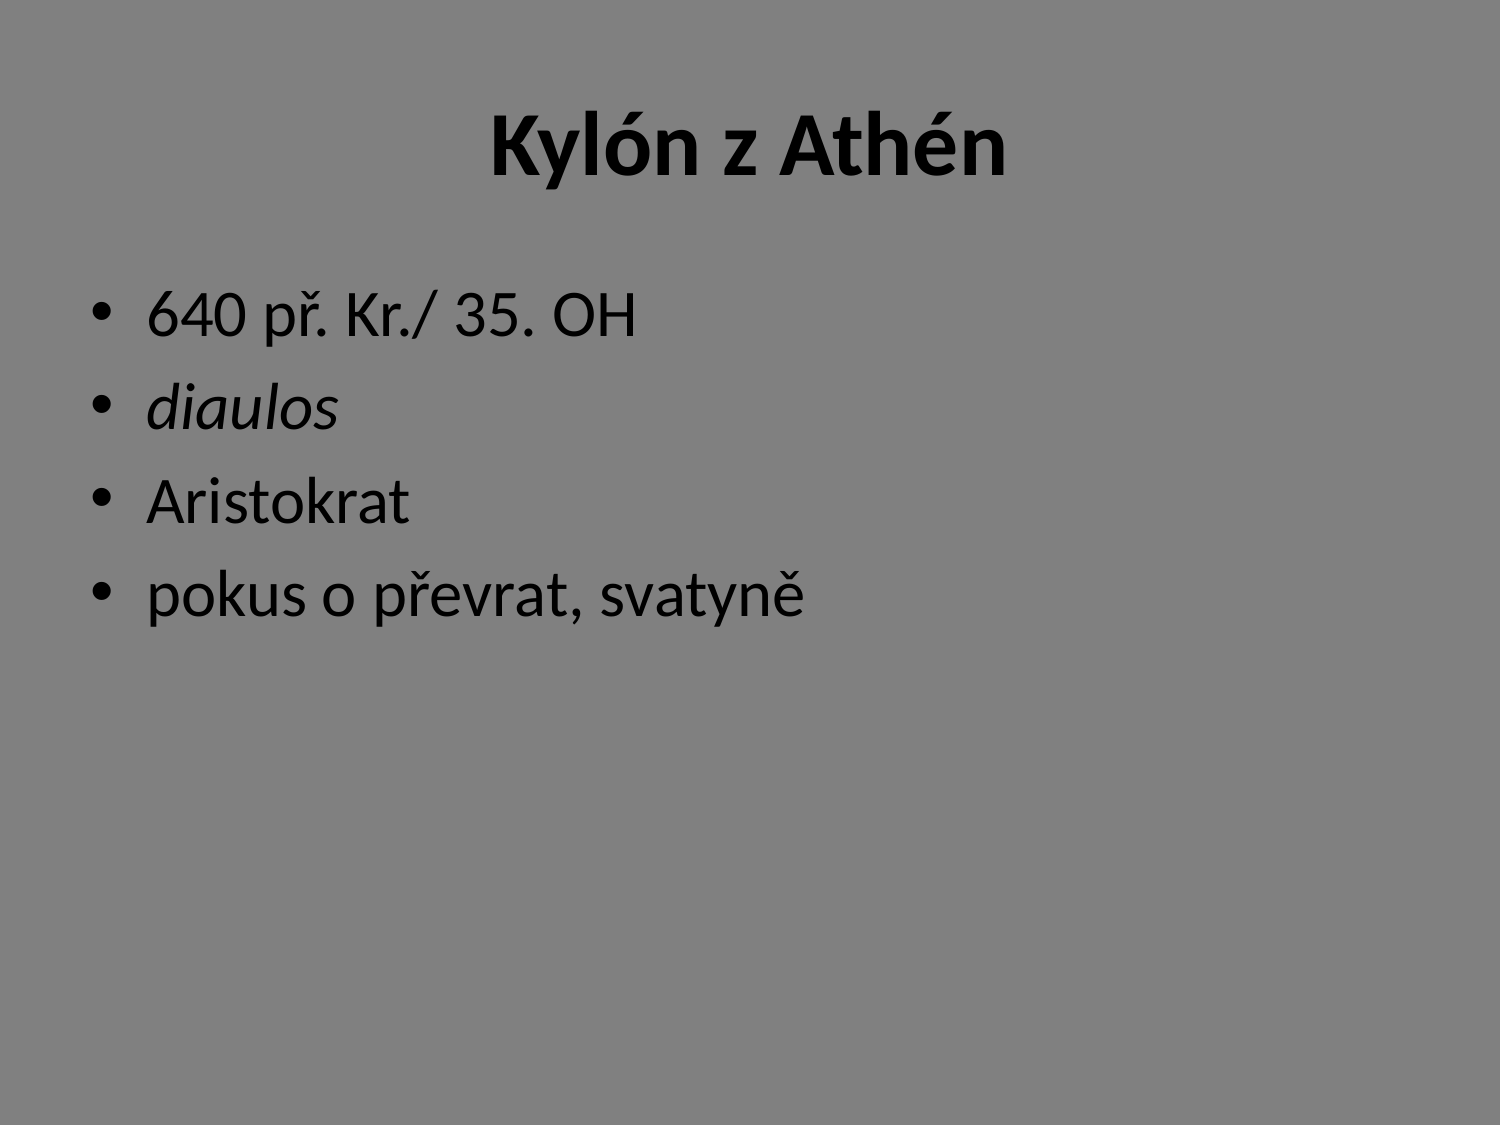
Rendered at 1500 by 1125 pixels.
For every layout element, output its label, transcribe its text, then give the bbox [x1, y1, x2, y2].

title Kylón z Athén [75, 45, 1425, 233]
list 640 př. Kr./ 35. OH diaulos Aristokrat pokus o převrat, svatyně [75, 262, 1425, 1005]
